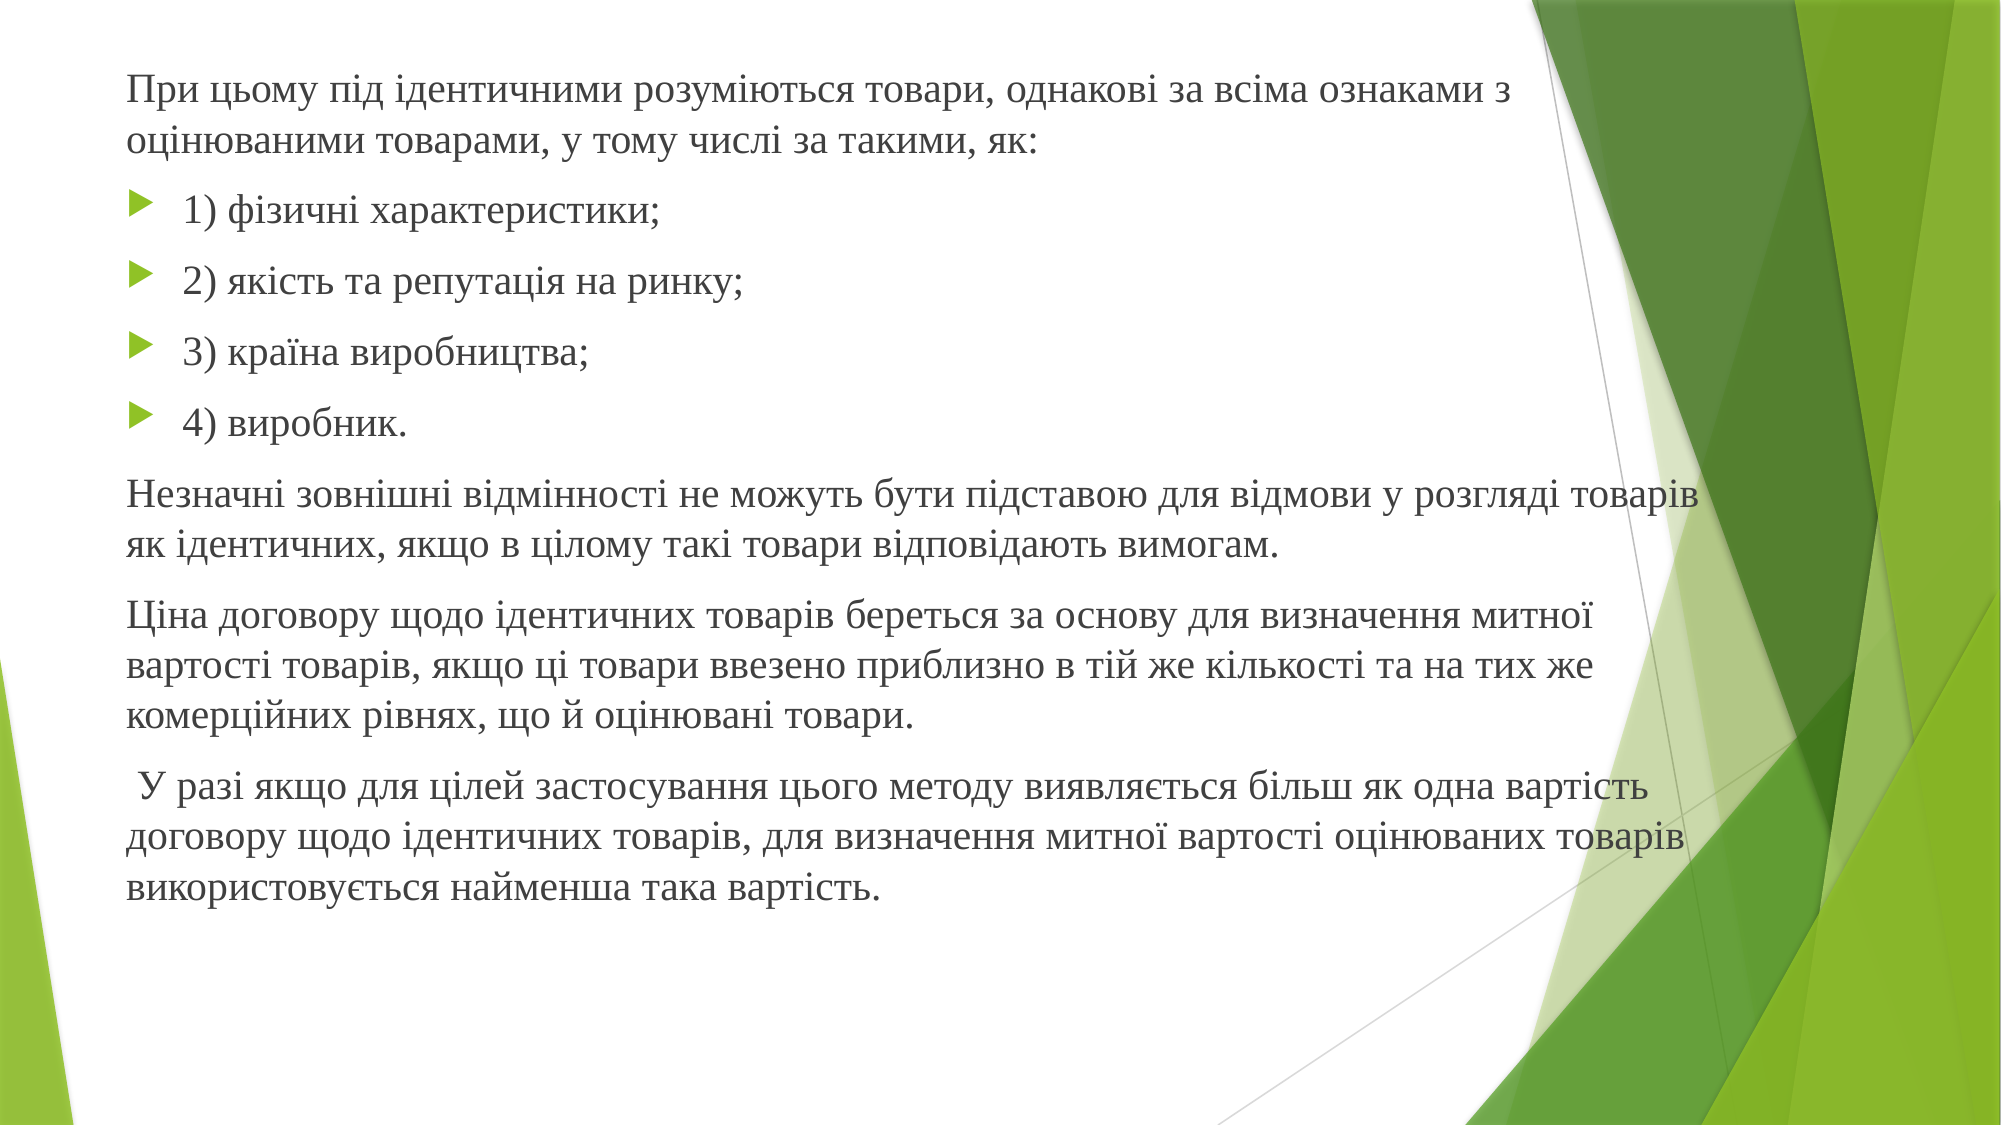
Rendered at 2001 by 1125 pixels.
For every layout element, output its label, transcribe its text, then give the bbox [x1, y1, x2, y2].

list При цьому під ідентичними розуміються товари, однакові за всіма ознаками з оцінюваними товарами, у тому числі за такими, як: 1) фізичні характеристики; 2) якість та репутація на ринку; 3) країна виробництва; 4) виробник. Незначні зовнішні відмінності не можуть бути підставою для відмови у розгляді товарів як ідентичних, якщо в цілому такі товари відповідають вимогам. Ціна договору щодо ідентичних товарів береться за основу для визначення митної вартості товарів, якщо ці товари ввезено приблизно в тій же кількості та на тих же комерційних рівнях, що й оцінювані товари. У разі якщо для цілей застосування цього методу виявляється більш як одна вартість договору щодо ідентичних товарів, для визначення митної вартості оцінюваних товарів використовується найменша така вартість. [111, 53, 1749, 1042]
